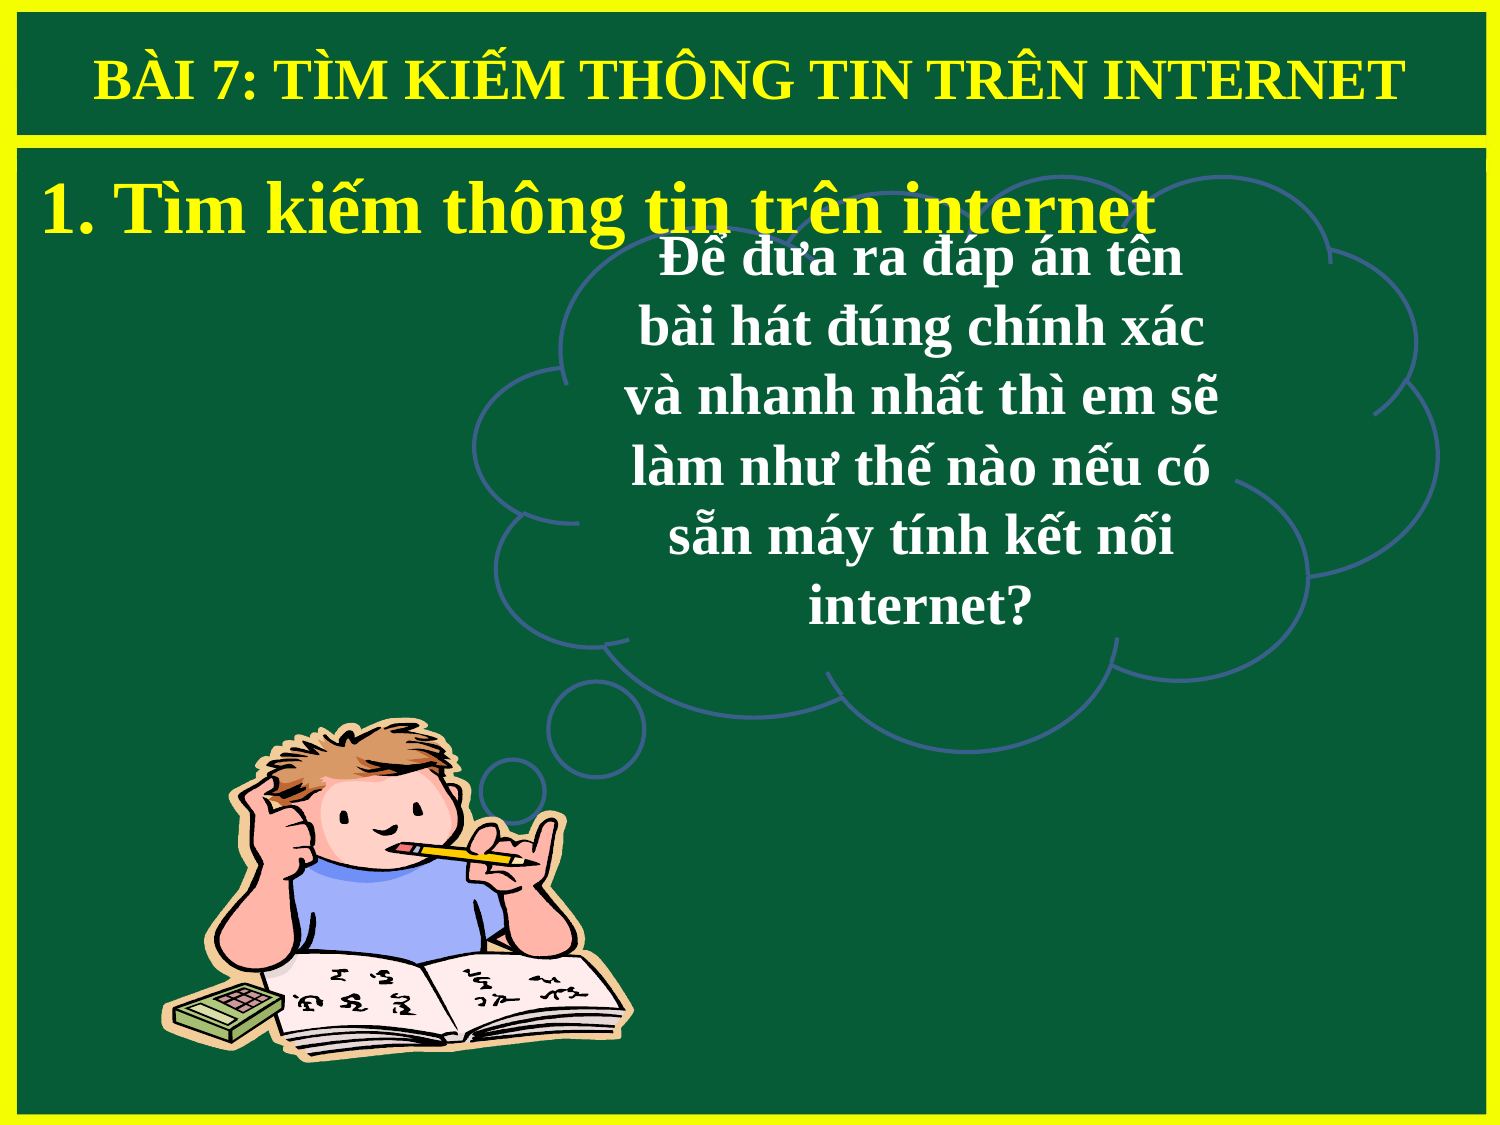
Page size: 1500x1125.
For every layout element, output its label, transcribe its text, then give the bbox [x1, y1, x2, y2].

text_box BÀI 7: TÌM KIẾM THÔNG TIN TRÊN INTERNET [24, 23, 1475, 119]
text_box 1. Tìm kiếm thông tin trên internet [24, 137, 1315, 256]
picture [0, 0, 1500, 1125]
text_box [74, 399, 1063, 663]
text_box Để đưa ra đáp án tên bài hát đúng chính xác và nhanh nhất thì em sẽ làm như thế nào nếu có sẵn máy tính kết nối internet? [490, 216, 1440, 755]
